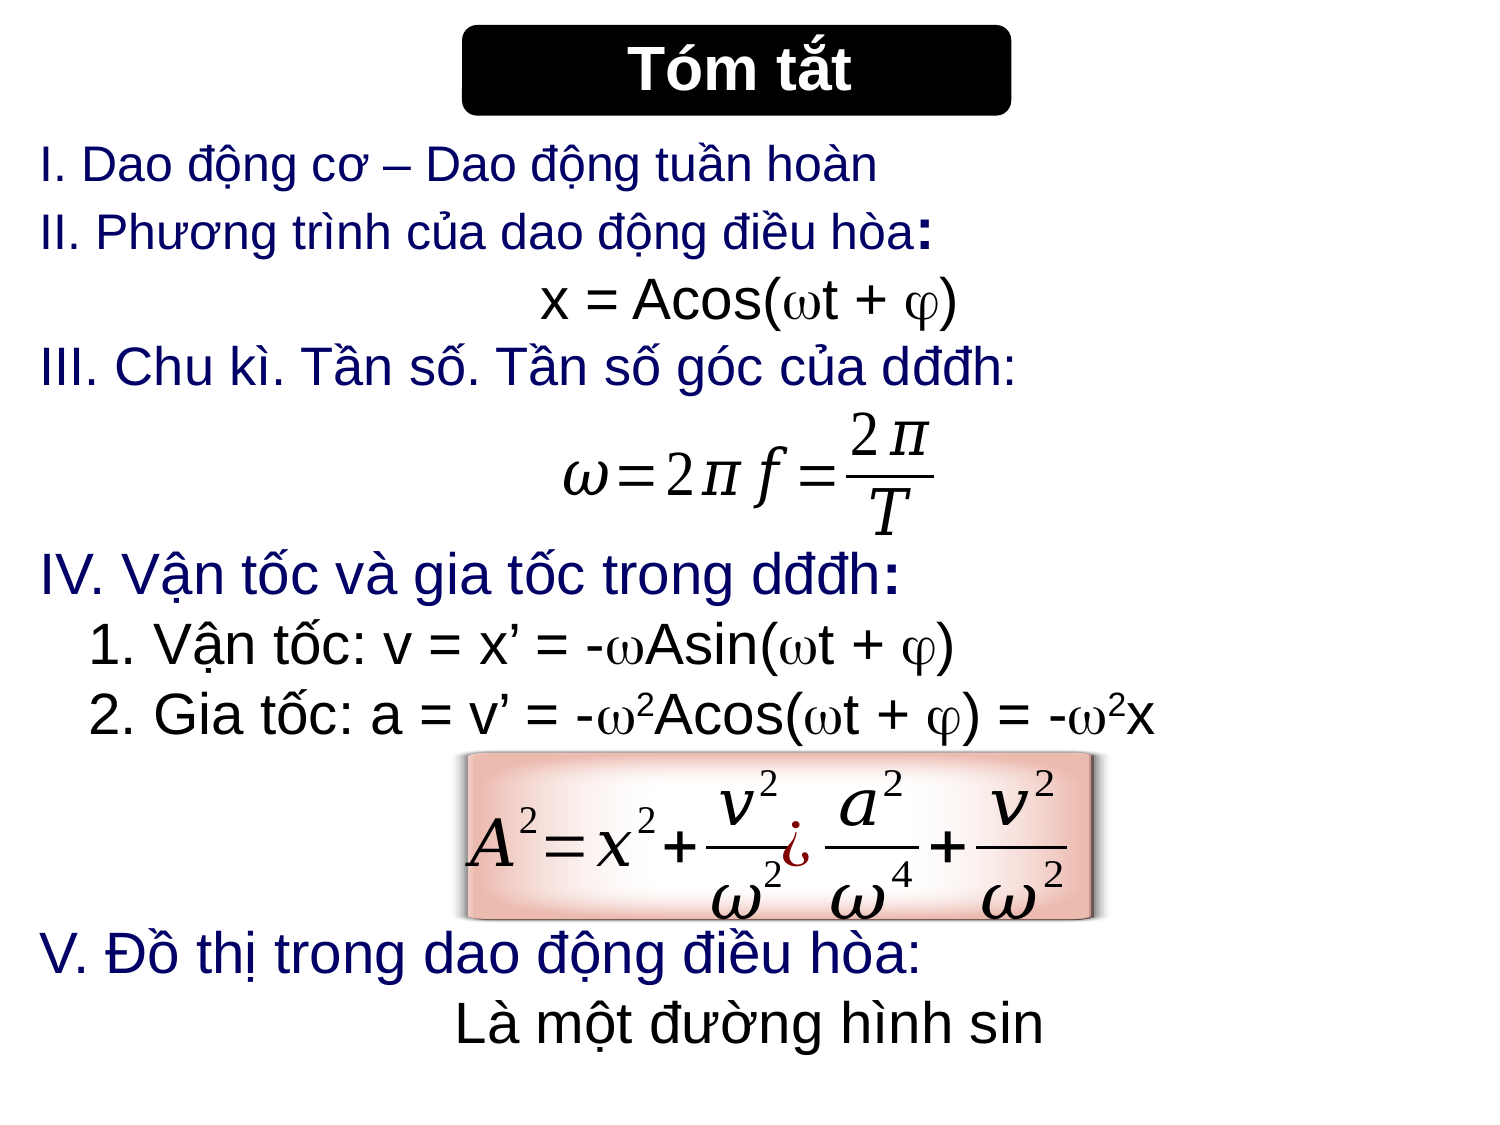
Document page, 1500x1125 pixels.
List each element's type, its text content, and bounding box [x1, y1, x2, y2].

text_box I. Dao động cơ – Dao động tuần hoàn II. Phương trình của dao động điều hòa: x = Acos(t + ) III. Chu kì. Tần số. Tần số góc của dđđh: IV. Vận tốc và gia tốc trong dđđh: 1. Vận tốc: v = x’ = -Asin(t + ) 2. Gia tốc: a = v’ = -2Acos(t + ) = -2x V. Đồ thị trong dao động điều hòa: Là một đường hình sin [24, 123, 1475, 1063]
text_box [462, 24, 1012, 116]
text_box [462, 760, 1070, 935]
picture [450, 749, 1113, 923]
